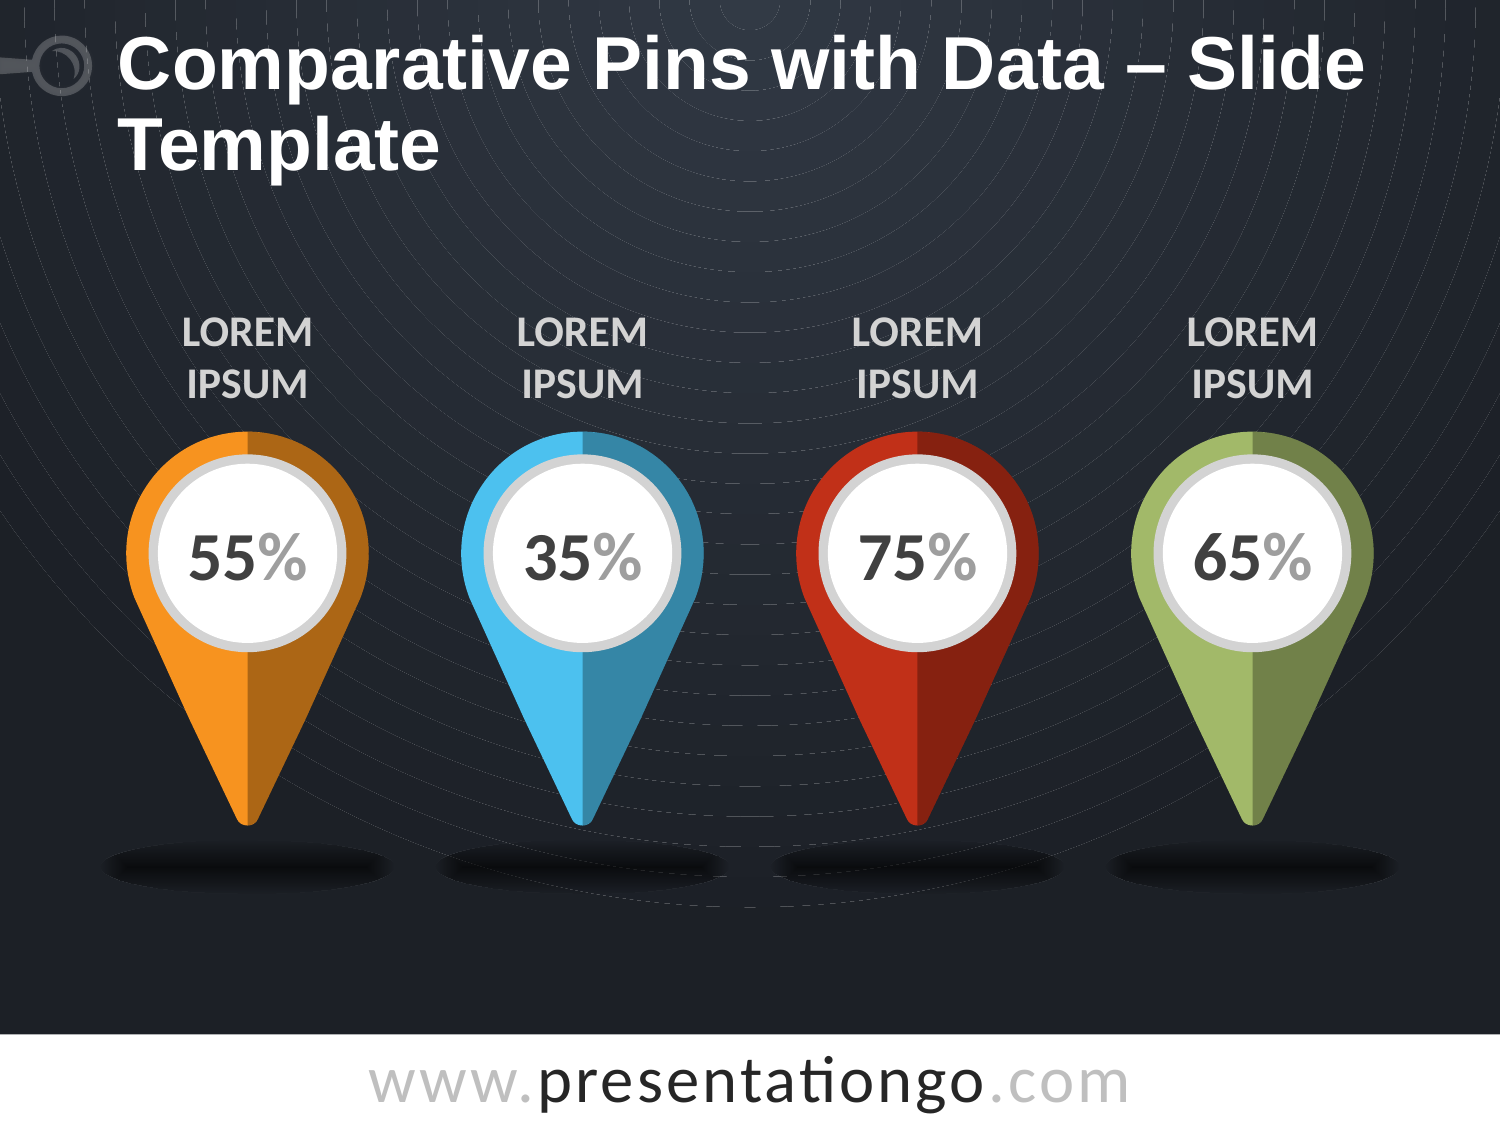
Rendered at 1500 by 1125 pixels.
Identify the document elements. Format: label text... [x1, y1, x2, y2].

text_box [246, 430, 370, 827]
text_box [916, 430, 1040, 827]
text_box [817, 453, 1018, 654]
text_box 55% [156, 462, 339, 644]
text_box 75% [826, 462, 1009, 644]
text_box [461, 431, 581, 826]
text_box [796, 431, 916, 826]
text_box [99, 838, 396, 896]
text_box [581, 430, 705, 827]
text_box [126, 431, 246, 826]
title Comparative Pins with Data – Slide Template [103, 17, 1397, 139]
text_box Lorem Ipsum [798, 295, 1037, 416]
text_box Lorem Ipsum [1133, 295, 1372, 416]
text_box [1131, 431, 1251, 826]
text_box [1251, 430, 1375, 827]
text_box Lorem Ipsum [128, 295, 367, 416]
text_box Lorem Ipsum [463, 295, 702, 416]
text_box [434, 838, 731, 896]
text_box 35% [491, 462, 674, 644]
text_box [769, 838, 1066, 896]
text_box [482, 453, 683, 654]
text_box [147, 453, 348, 654]
text_box [1104, 838, 1401, 896]
text_box [1152, 453, 1353, 654]
text_box 65% [1161, 462, 1344, 644]
